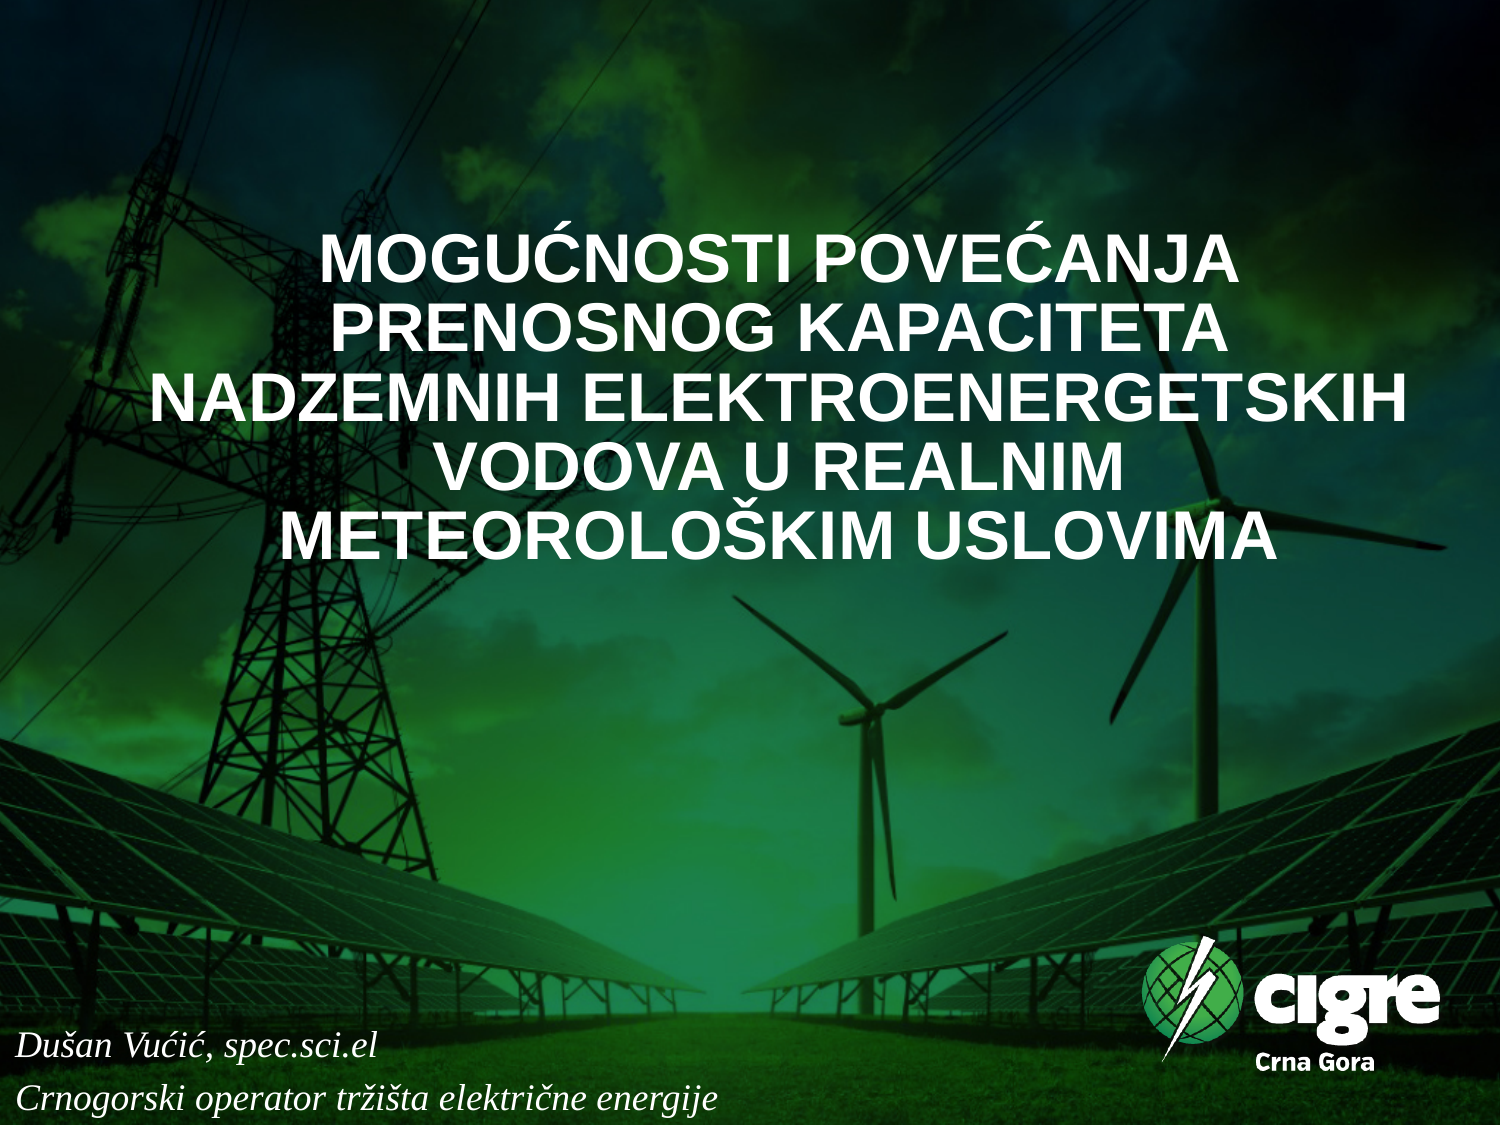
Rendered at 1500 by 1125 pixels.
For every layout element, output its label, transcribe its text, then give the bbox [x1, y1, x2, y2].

subtitle Dušan Vućić, spec.sci.el Crnogorski operator tržišta električne energije [0, 1019, 1313, 1125]
title MOGUĆNOSTI POVEĆANJA PRENOSNOG KAPACITETA NADZEMNIH ELEKTROENERGETSKIH VODOVA U REALNIM METEOROLOŠKIM USLOVIMA [127, 176, 1431, 582]
picture [0, 0, 1500, 1125]
